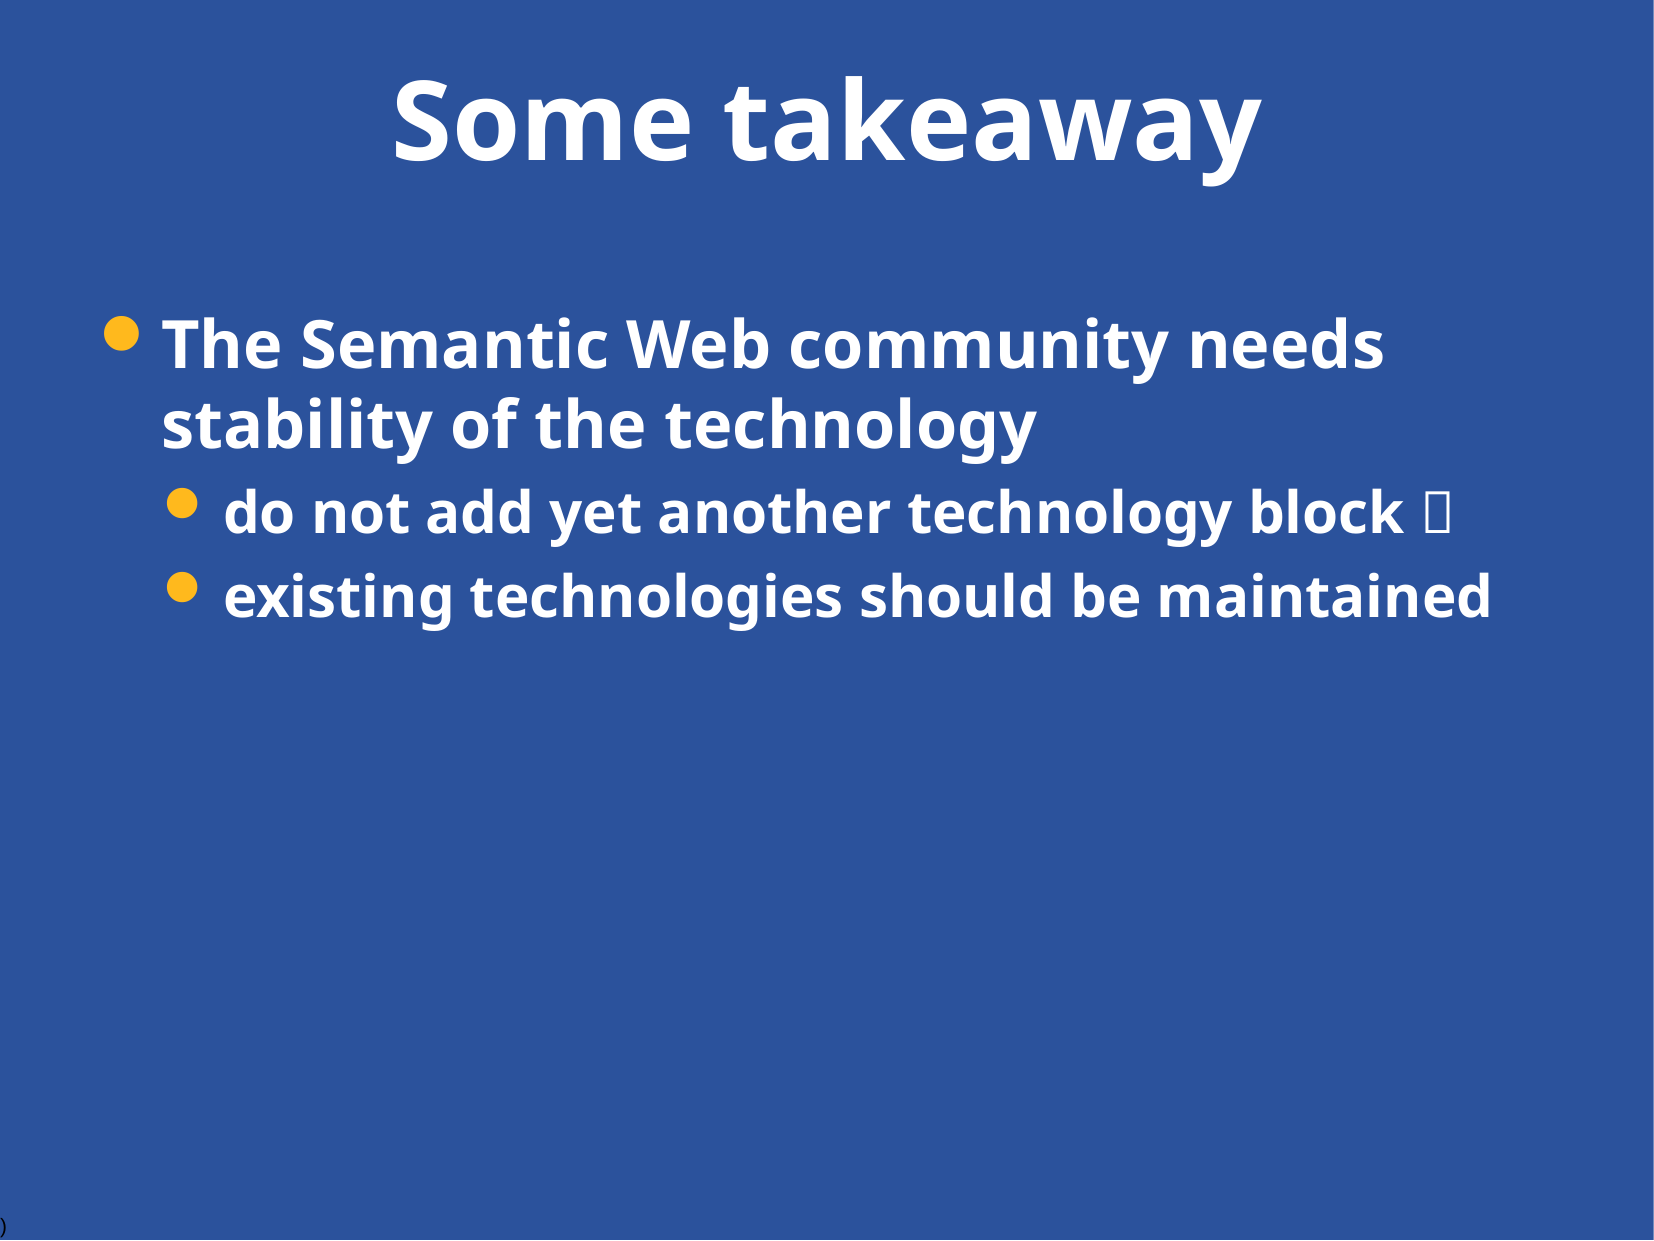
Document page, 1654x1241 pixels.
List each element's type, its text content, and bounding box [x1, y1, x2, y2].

list The Semantic Web community needs stability of the technology do not add yet another technology block  existing technologies should be maintained [82, 293, 1571, 1176]
title Some takeaway [82, 13, 1571, 220]
